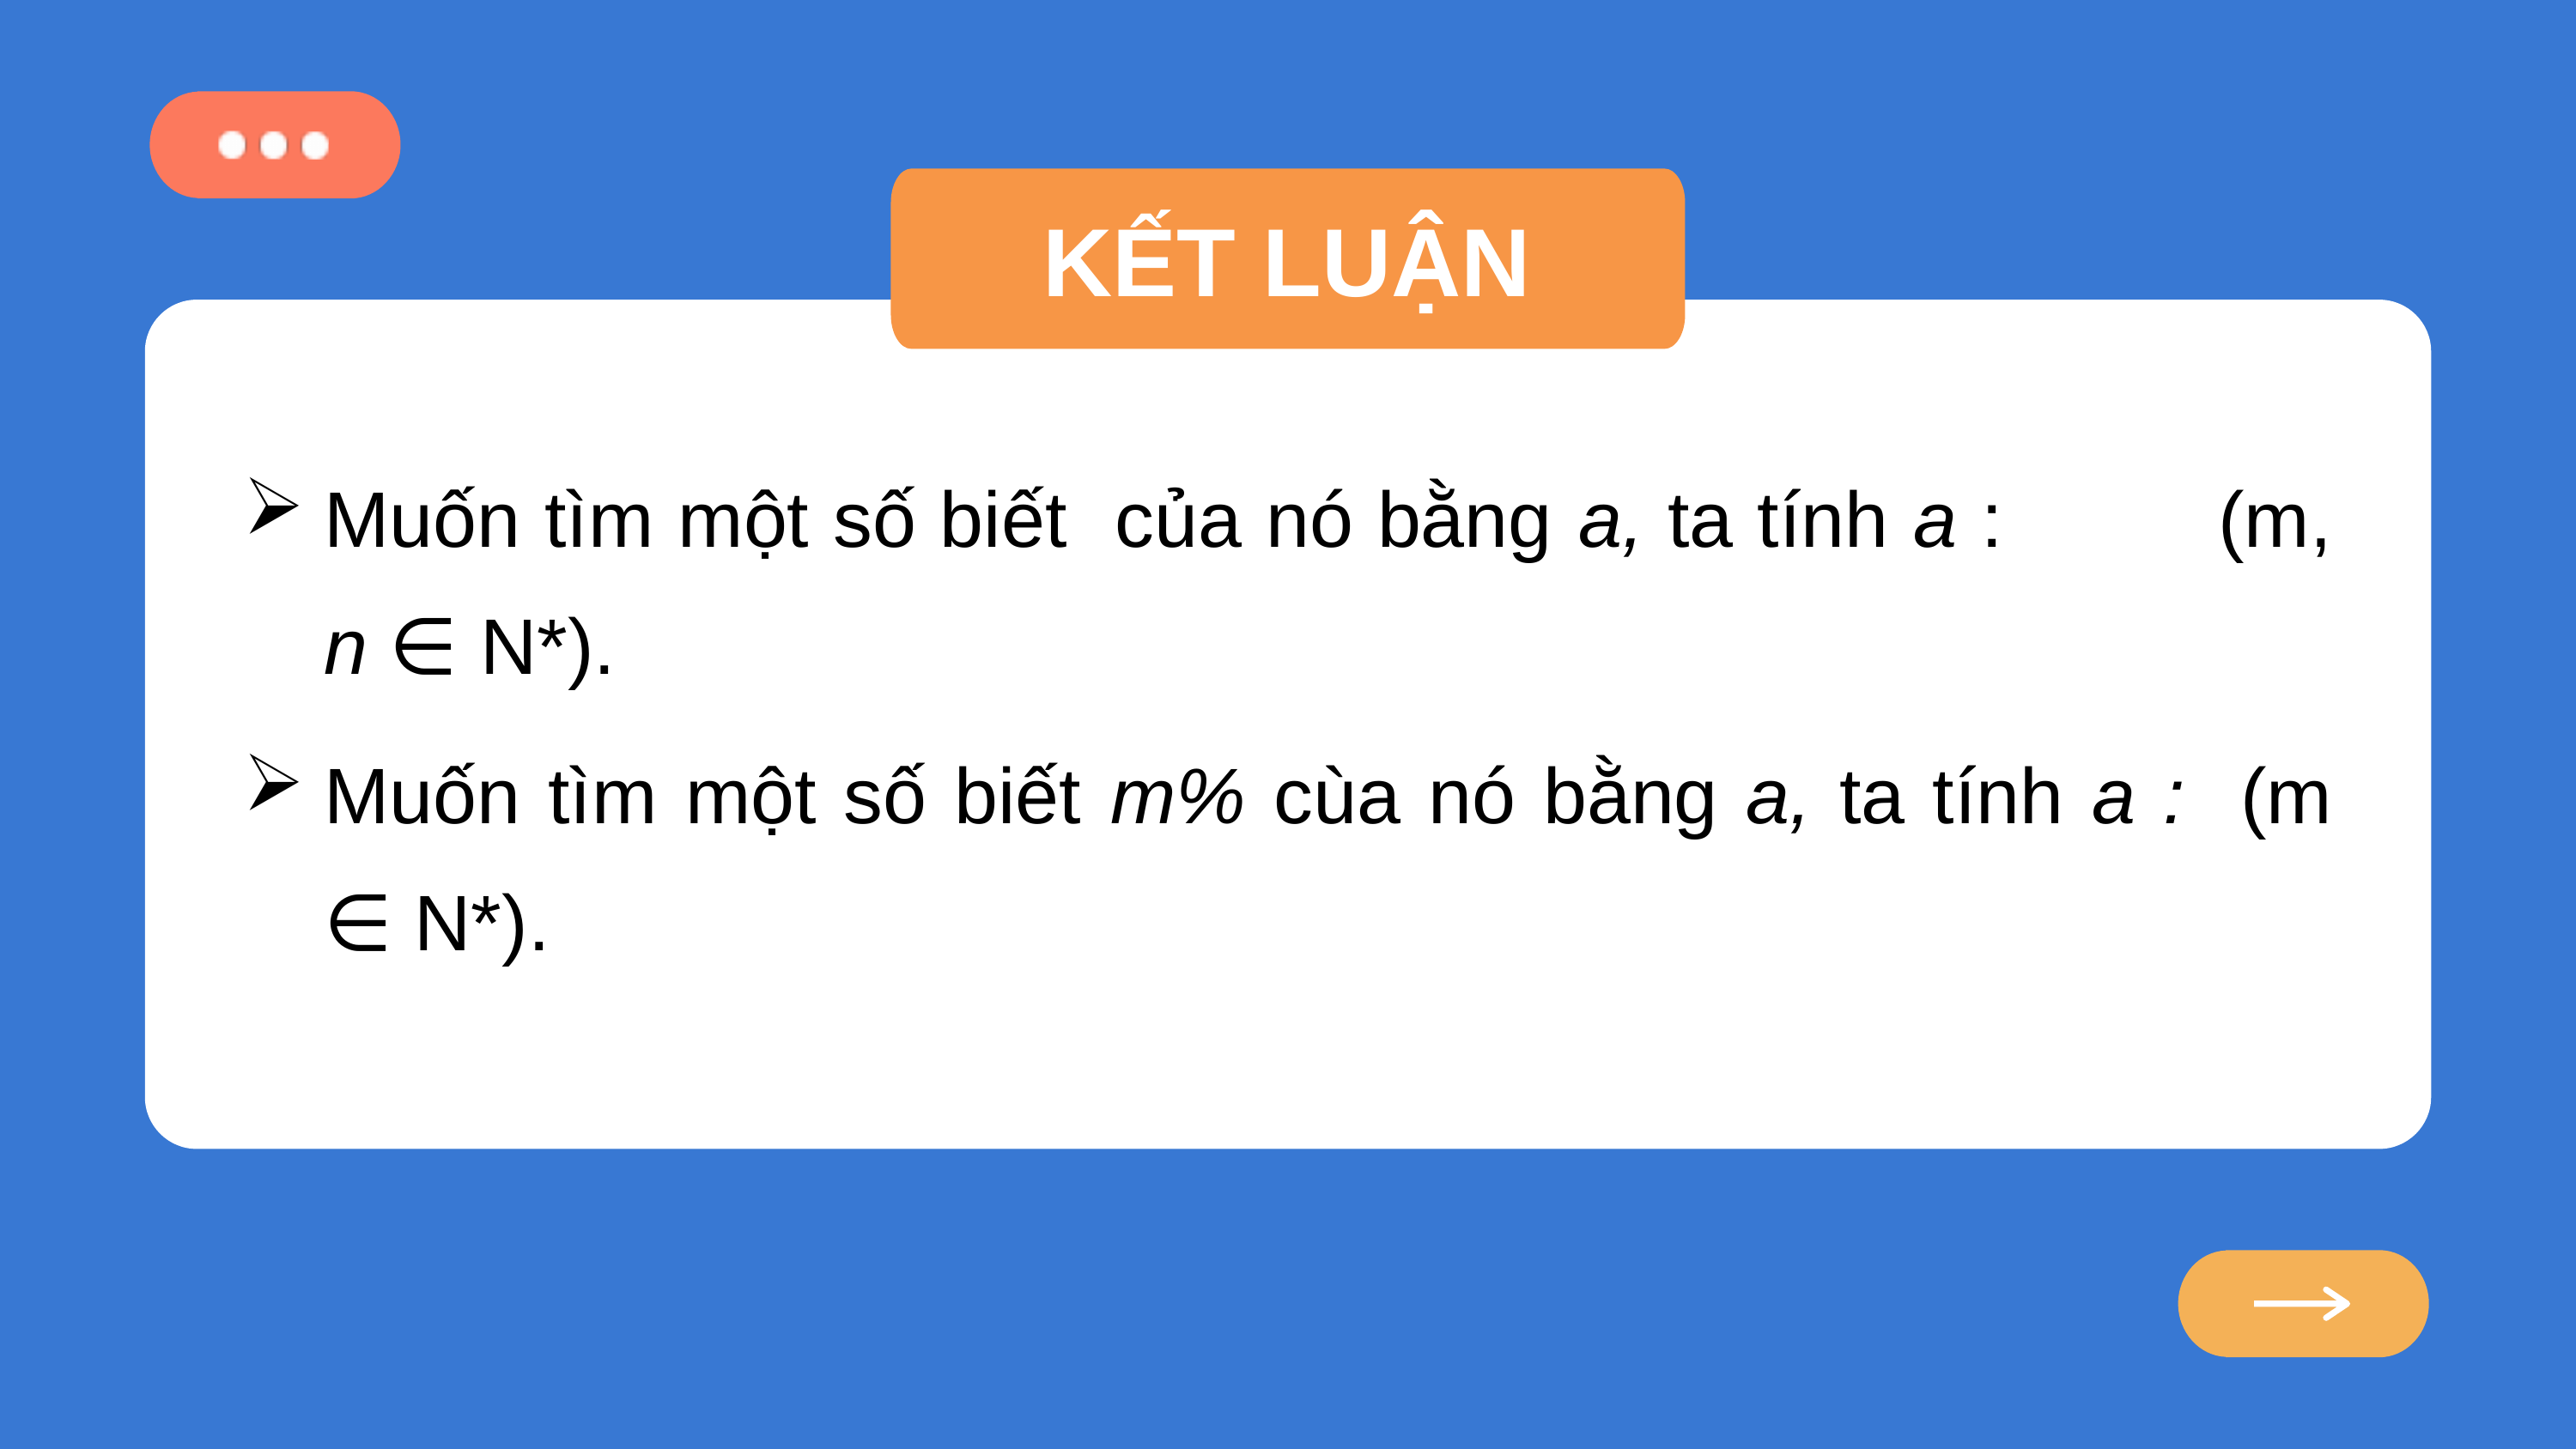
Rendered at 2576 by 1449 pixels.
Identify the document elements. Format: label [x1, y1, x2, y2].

text_box [2172, 1243, 2432, 1365]
text_box [144, 299, 2432, 1149]
text_box [890, 168, 1686, 349]
text_box [144, 84, 404, 206]
